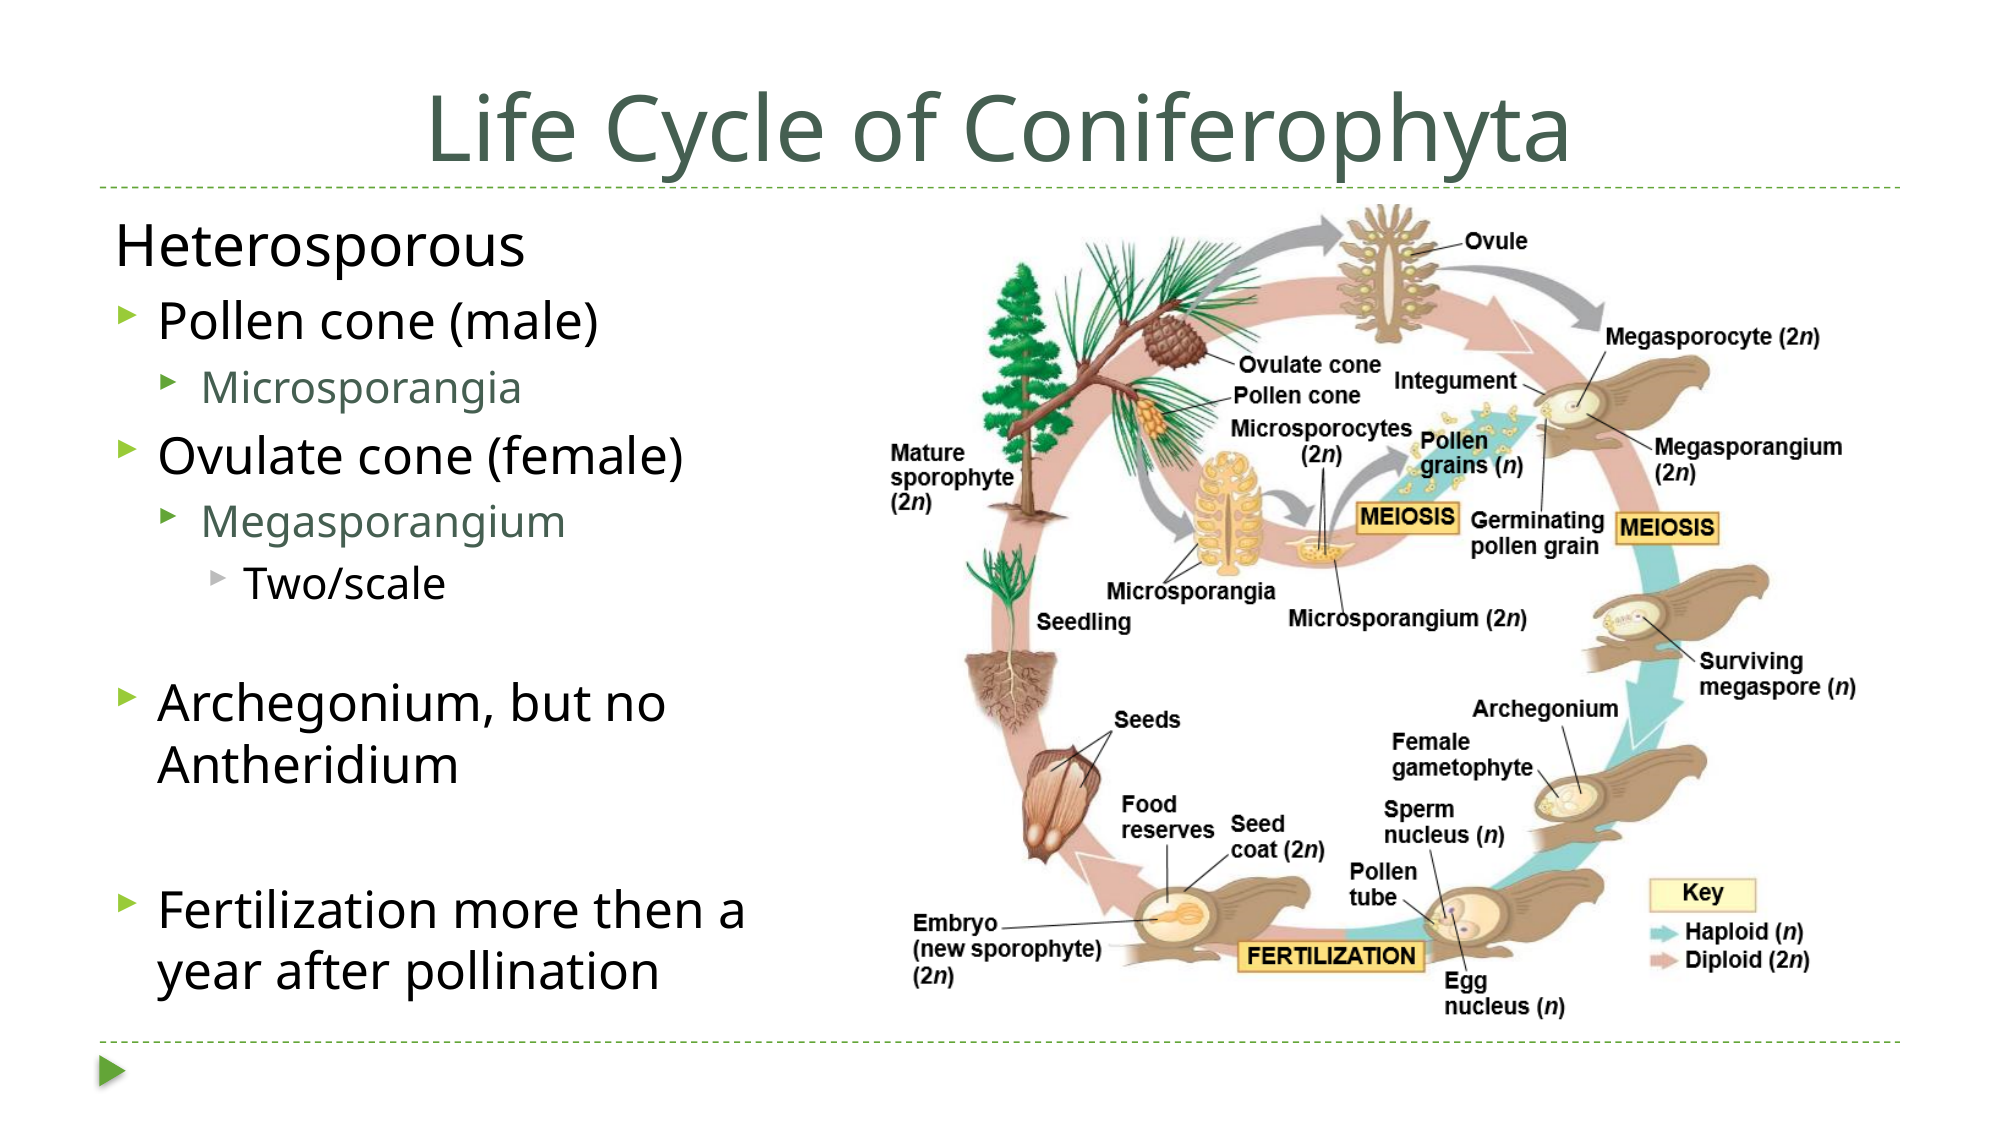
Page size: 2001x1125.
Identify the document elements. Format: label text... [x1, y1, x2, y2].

list Heterosporous Pollen cone (male) Microsporangia Ovulate cone (female) Megasporangium Two/scale Archegonium, but no Antheridium Fertilization more then a year after pollination [99, 200, 820, 1010]
title Life Cycle of Coniferophyta [99, 24, 1900, 188]
picture [851, 203, 1859, 1023]
